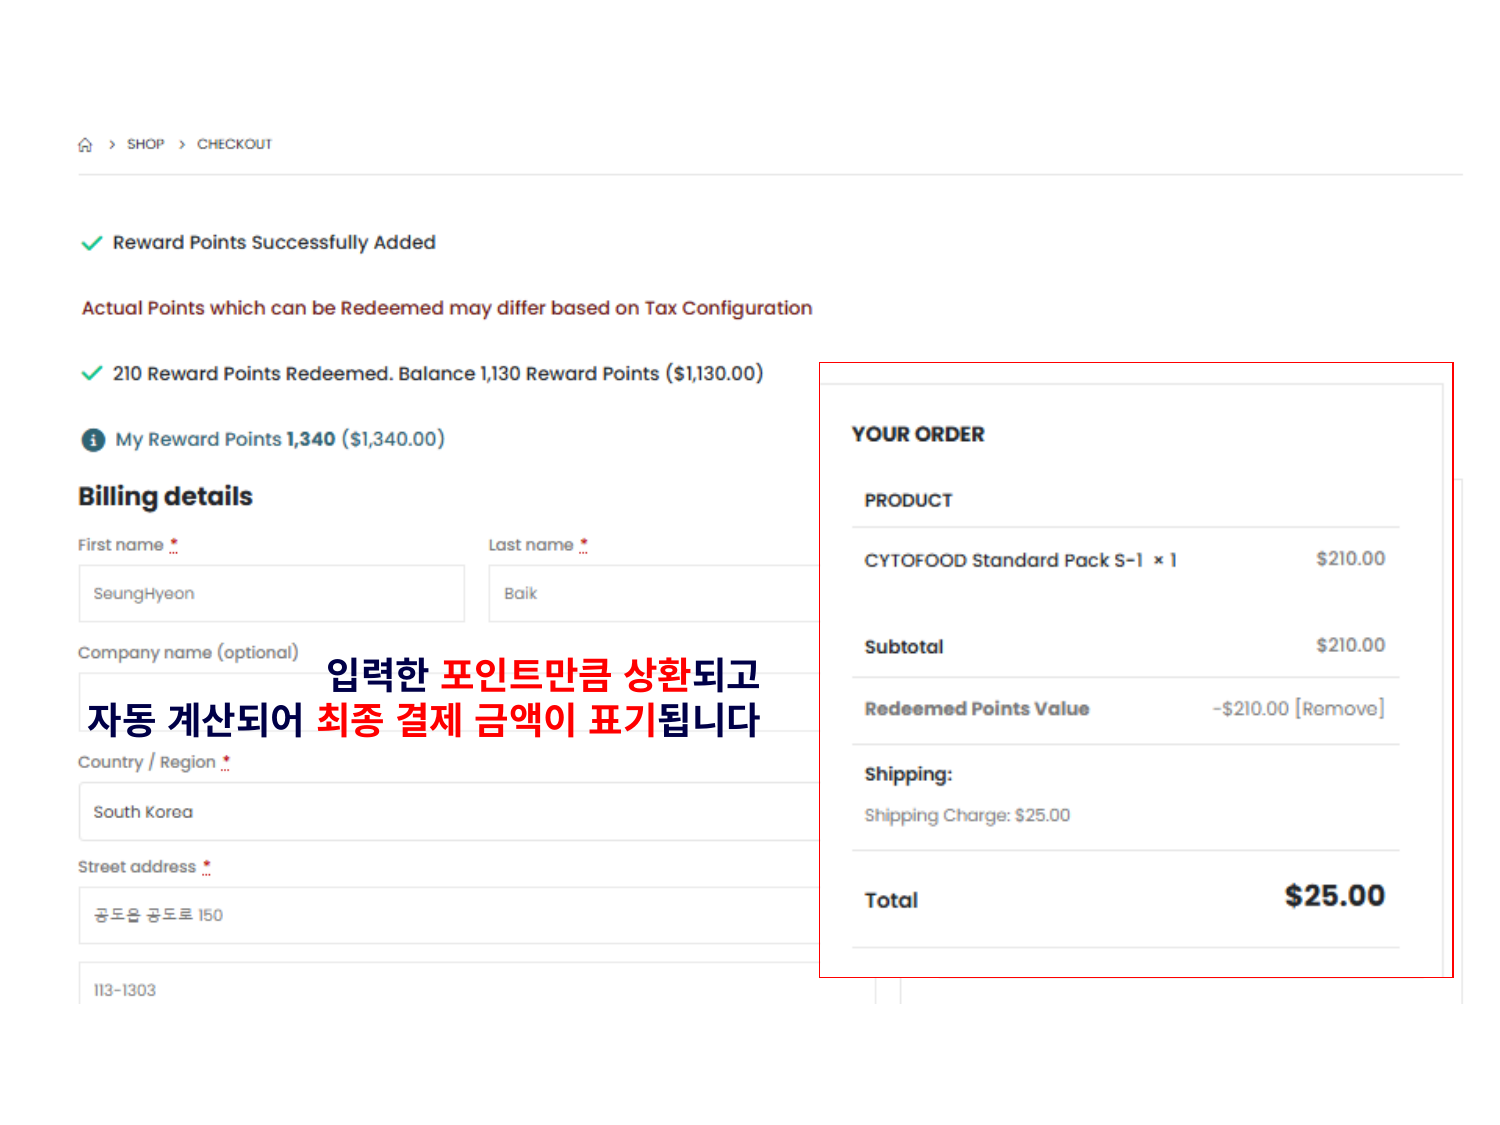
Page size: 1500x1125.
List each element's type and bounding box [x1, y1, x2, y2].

picture [29, 120, 1471, 1005]
